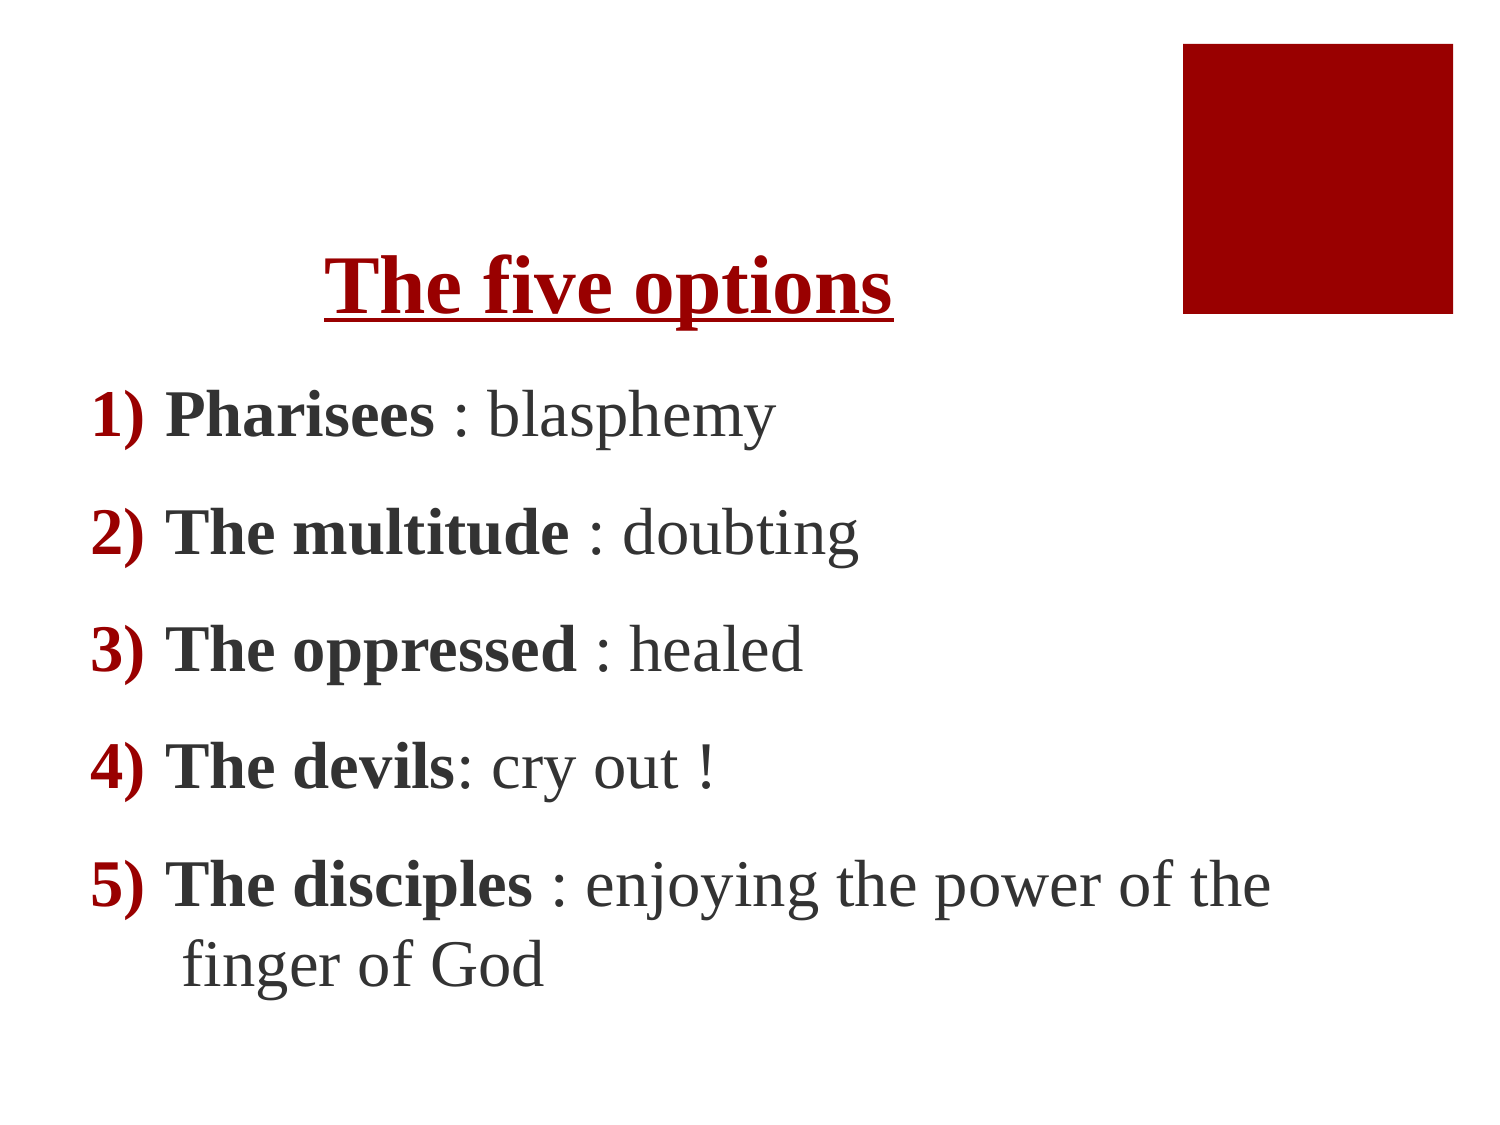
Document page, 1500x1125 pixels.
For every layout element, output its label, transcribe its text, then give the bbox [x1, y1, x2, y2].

list Pharisees : blasphemy The multitude : doubting The oppressed : healed The devils: cry out ! The disciples : enjoying the power of the finger of God [75, 362, 1296, 1057]
title The five options [75, 149, 1143, 338]
